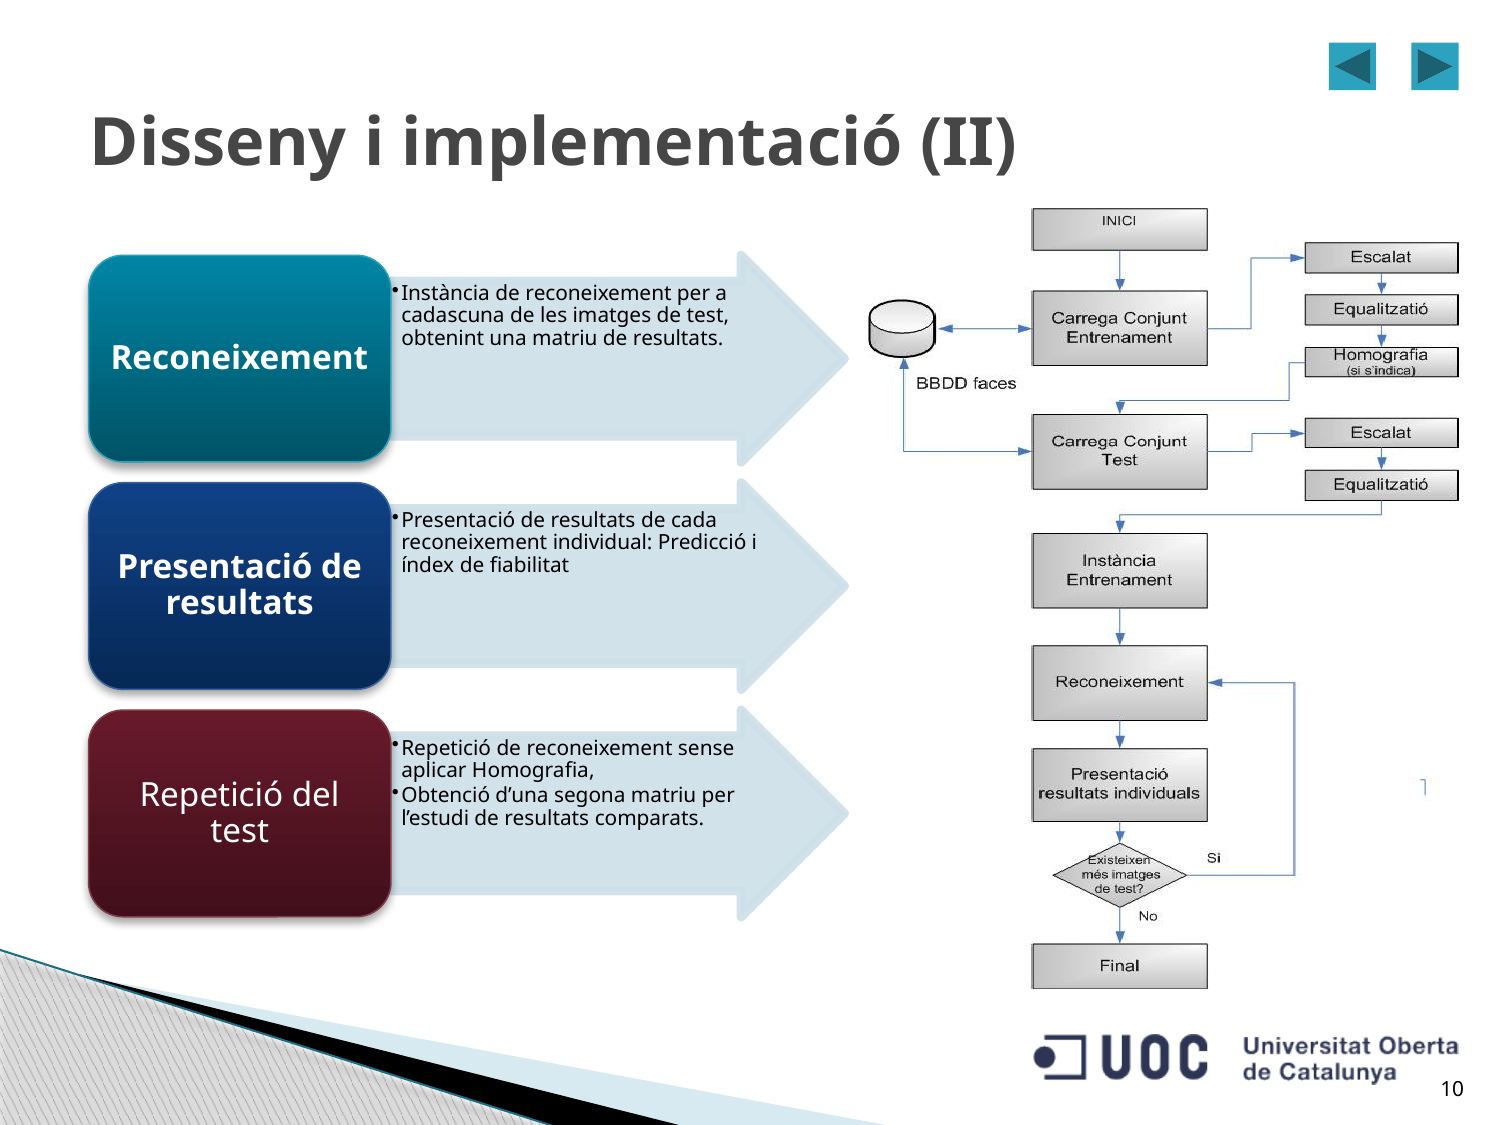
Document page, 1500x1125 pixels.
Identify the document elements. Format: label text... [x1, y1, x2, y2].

title Disseny i implementació (II) [75, 45, 1425, 233]
text_box [1411, 42, 1459, 91]
text_box [1328, 42, 1376, 91]
picture [1033, 1034, 1459, 1086]
picture [867, 207, 1460, 989]
text_box 10 [1418, 1051, 1479, 1112]
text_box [88, 255, 845, 918]
